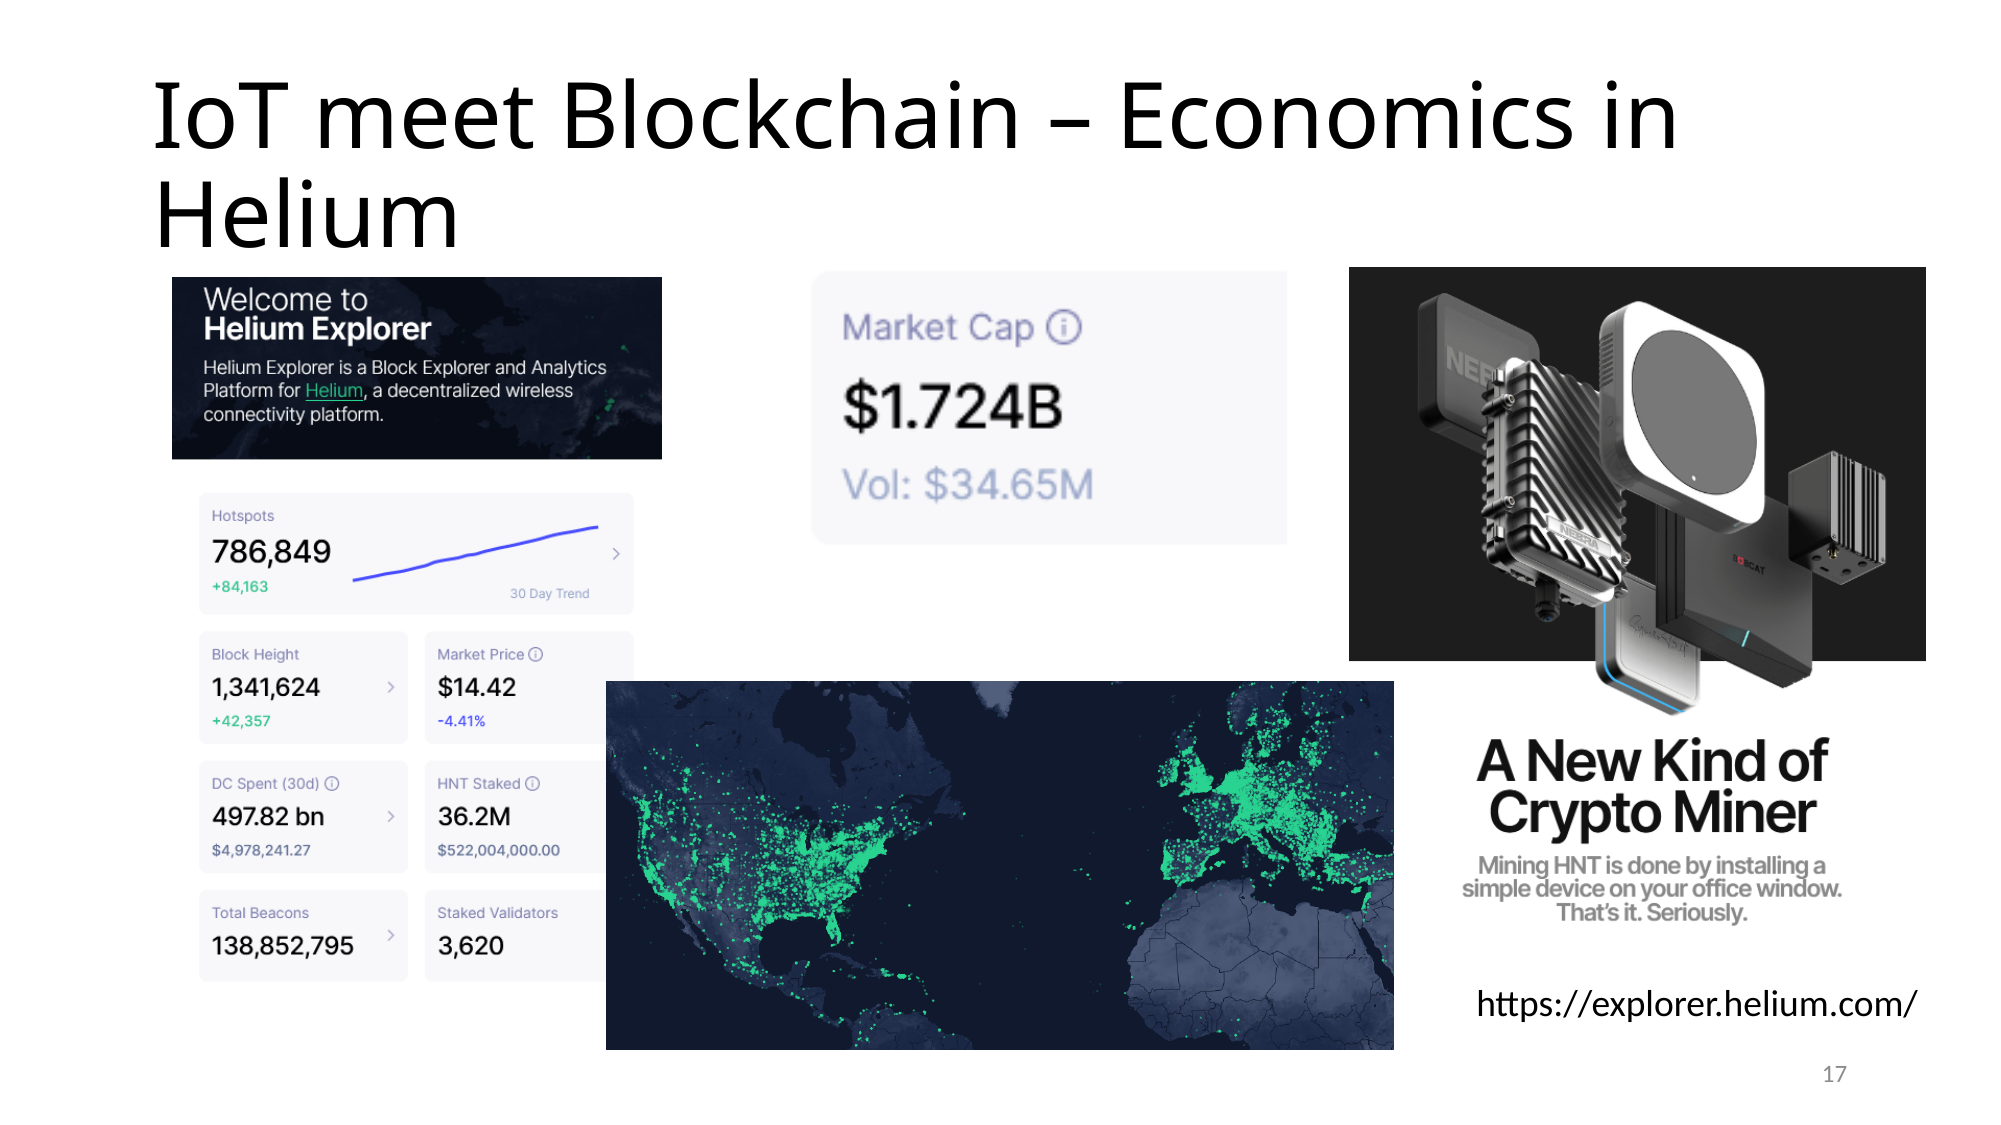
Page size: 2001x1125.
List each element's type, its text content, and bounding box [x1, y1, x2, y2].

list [1349, 267, 1926, 928]
title IoT meet Blockchain – Economics in Helium [137, 59, 1863, 278]
slide_number 17 [1412, 1042, 1863, 1103]
text_box https://explorer.helium.com/ [1461, 971, 1934, 1031]
picture [172, 277, 1394, 1050]
picture [807, 267, 1287, 563]
